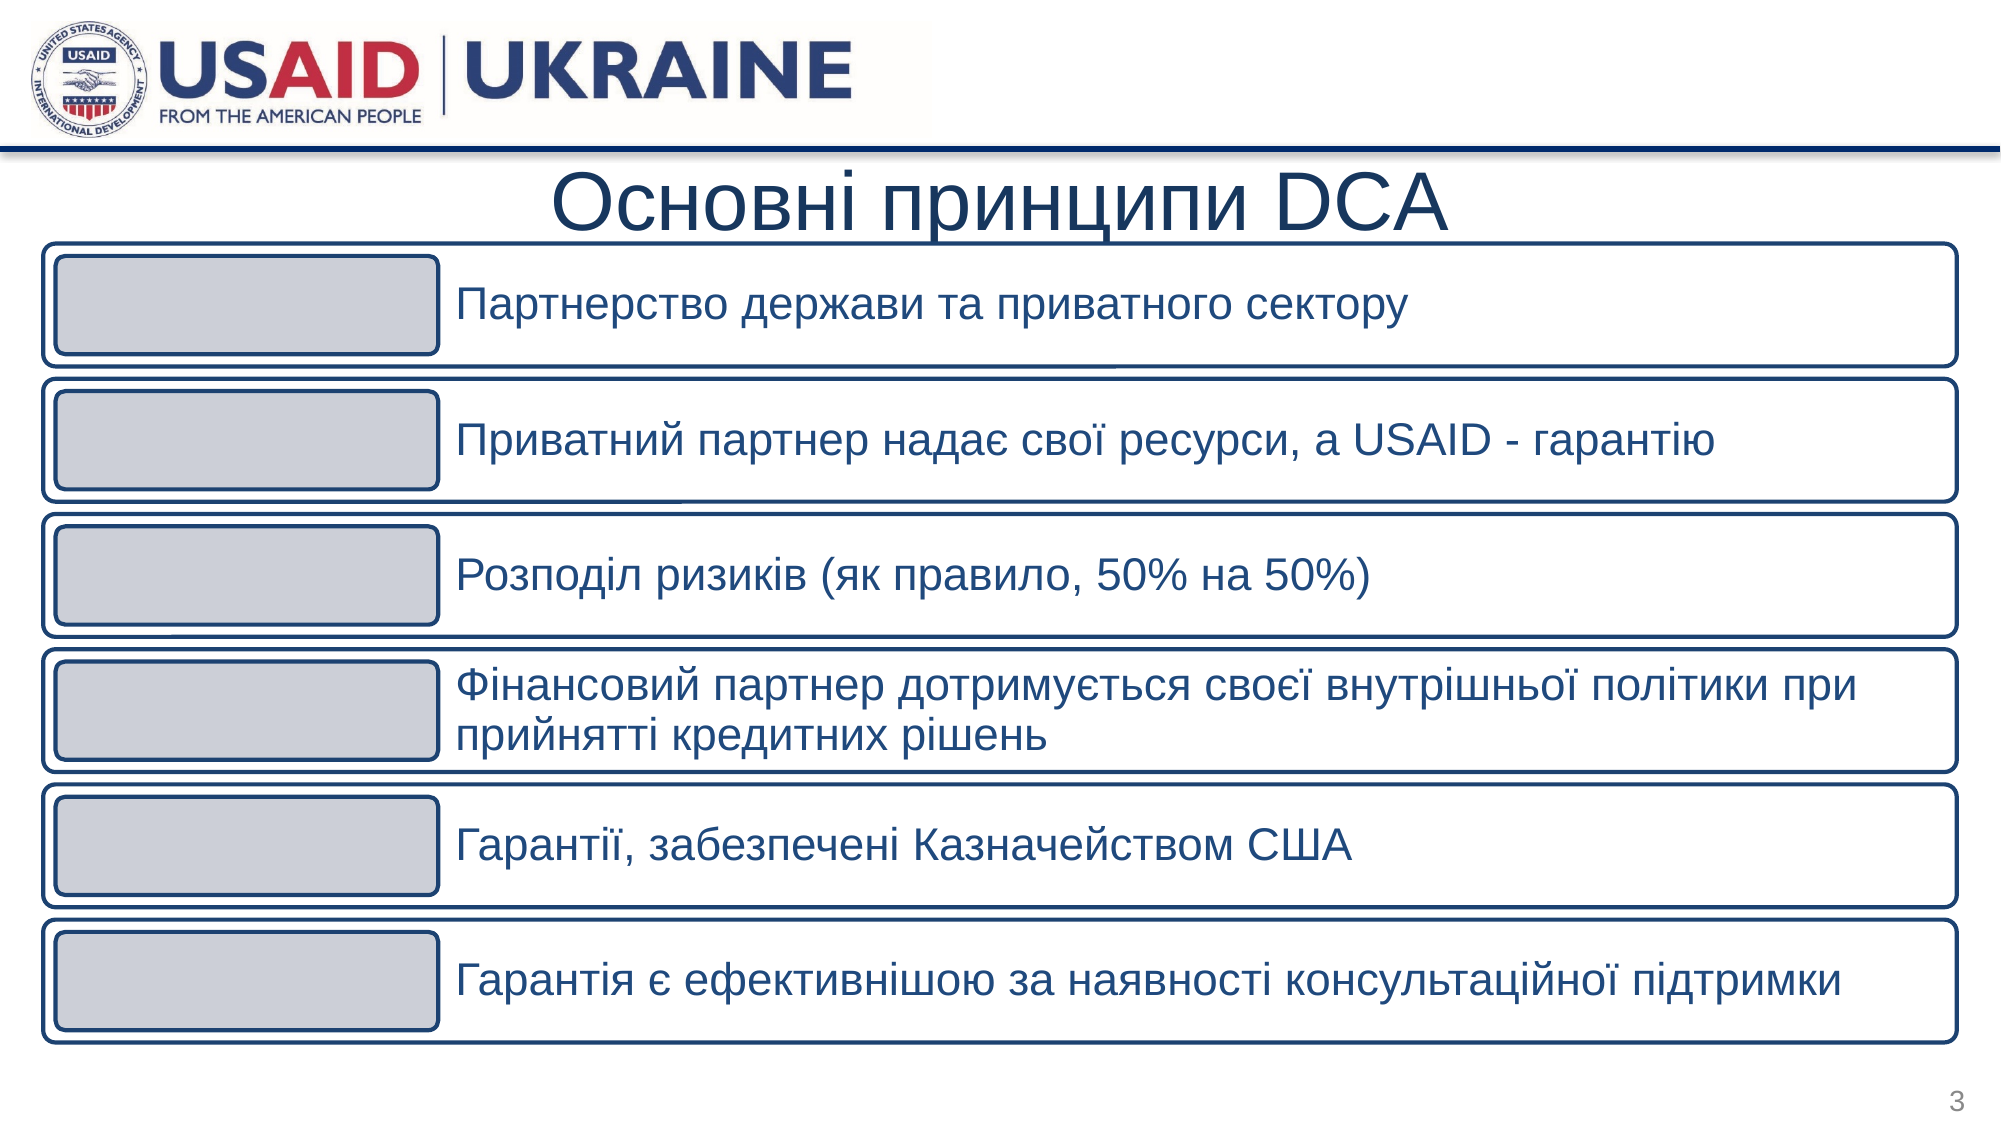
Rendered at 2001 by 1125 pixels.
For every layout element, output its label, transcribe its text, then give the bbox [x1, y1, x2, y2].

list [42, 243, 1957, 1043]
title Основні принципи DCA [99, 150, 1900, 241]
picture [31, 21, 932, 138]
slide_number 3 [1513, 1069, 1981, 1125]
